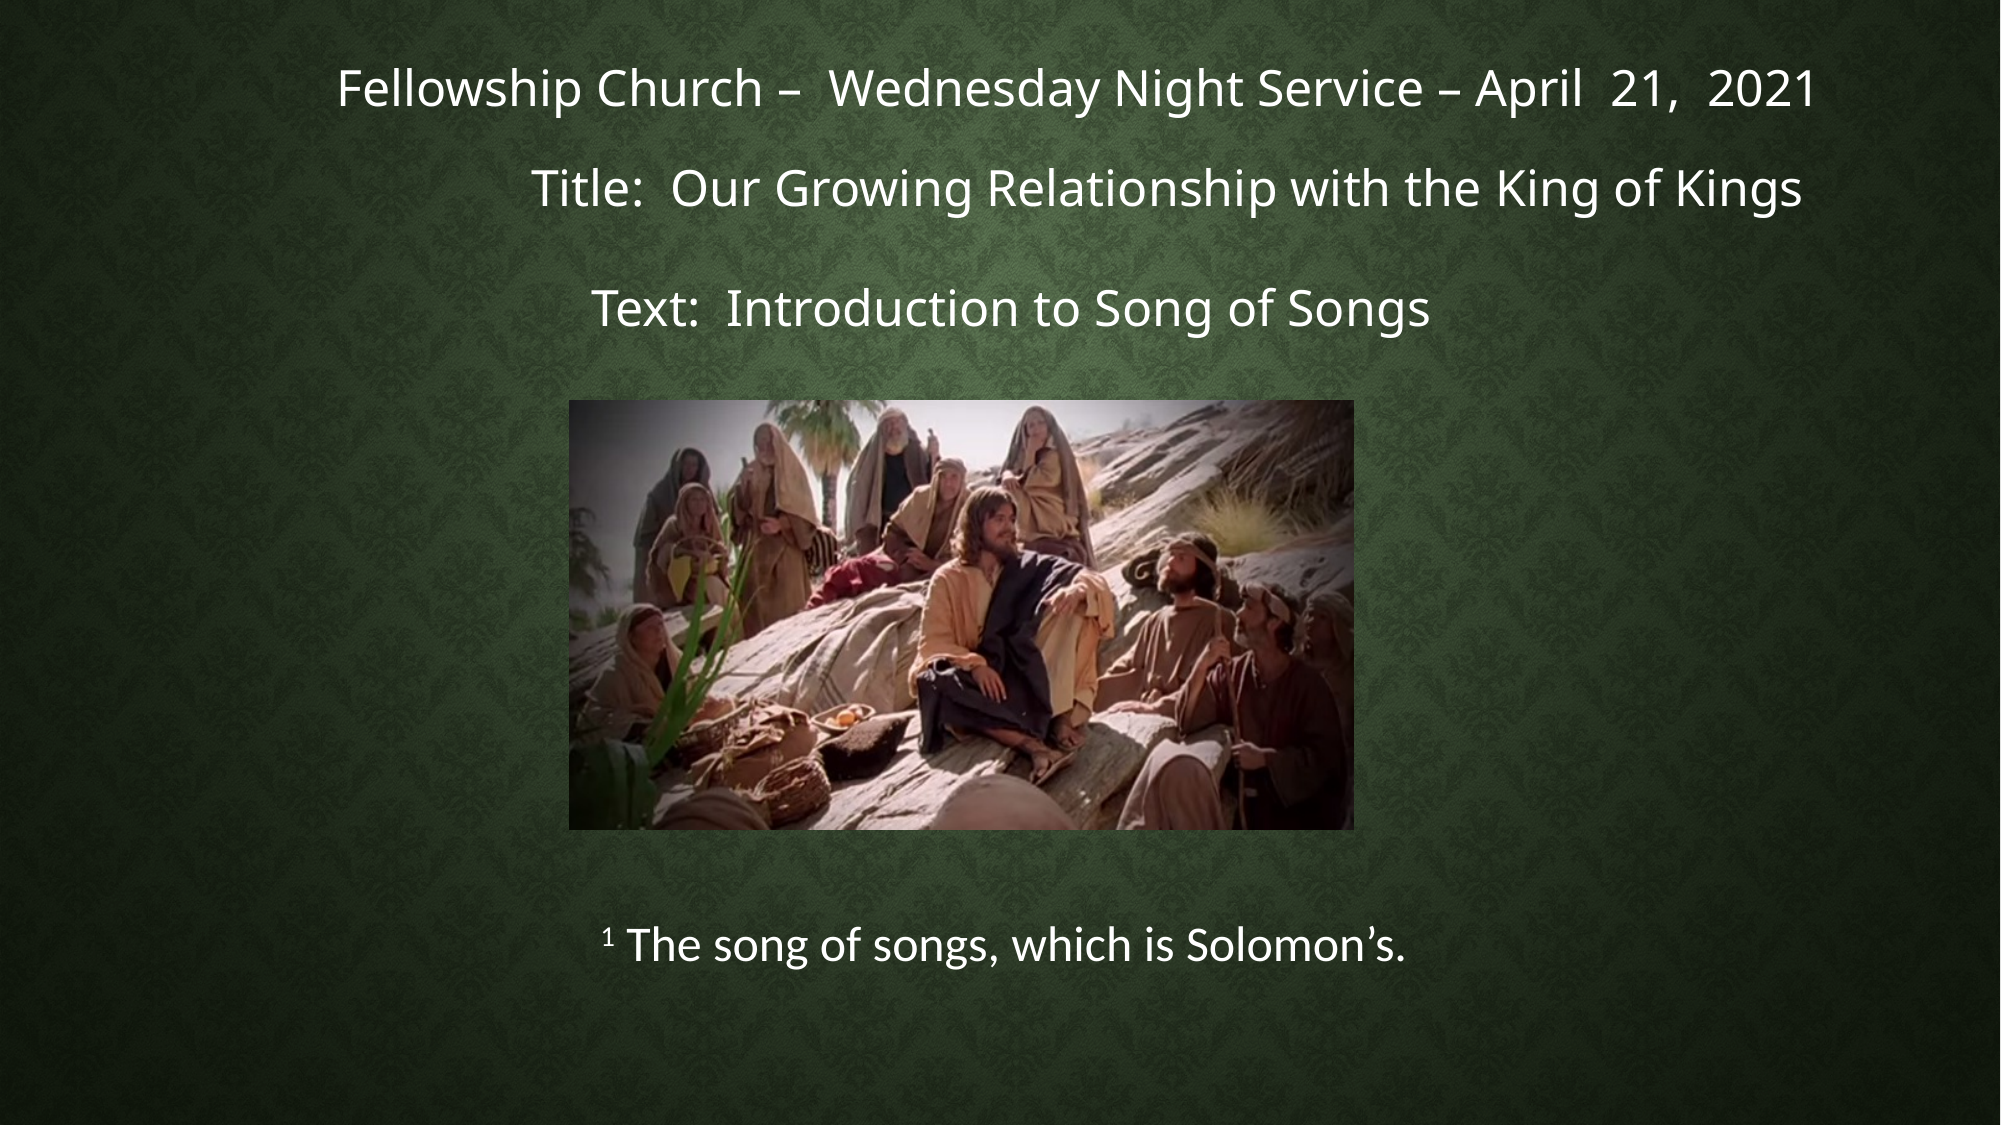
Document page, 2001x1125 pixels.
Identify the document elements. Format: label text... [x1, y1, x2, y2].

text_box Fellowship Church – Wednesday Night Service – April 21, 2021 Title: Our Growing Relationship with the King of Kings Text: Introduction to Song of Songs 1 The song of songs, which is Solomon’s. [126, 49, 1893, 980]
picture [568, 399, 1355, 831]
